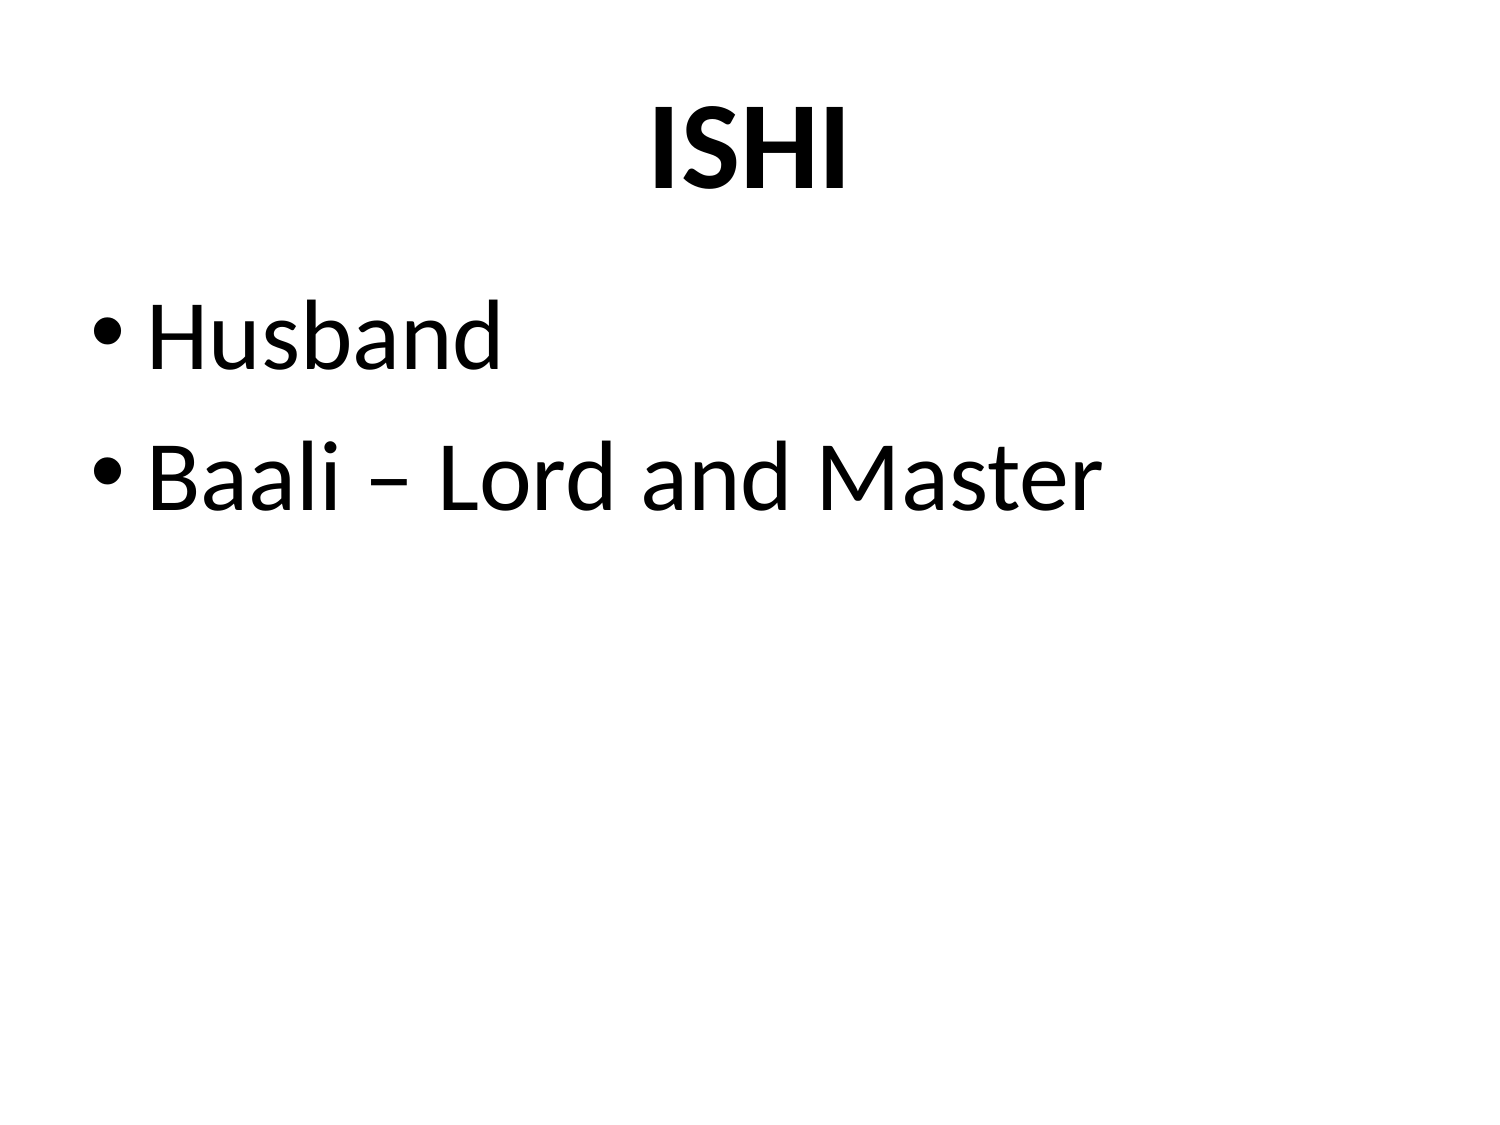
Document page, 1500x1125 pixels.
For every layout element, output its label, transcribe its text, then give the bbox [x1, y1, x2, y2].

list Husband Baali – Lord and Master [75, 262, 1425, 1005]
title ISHI [75, 45, 1425, 233]
